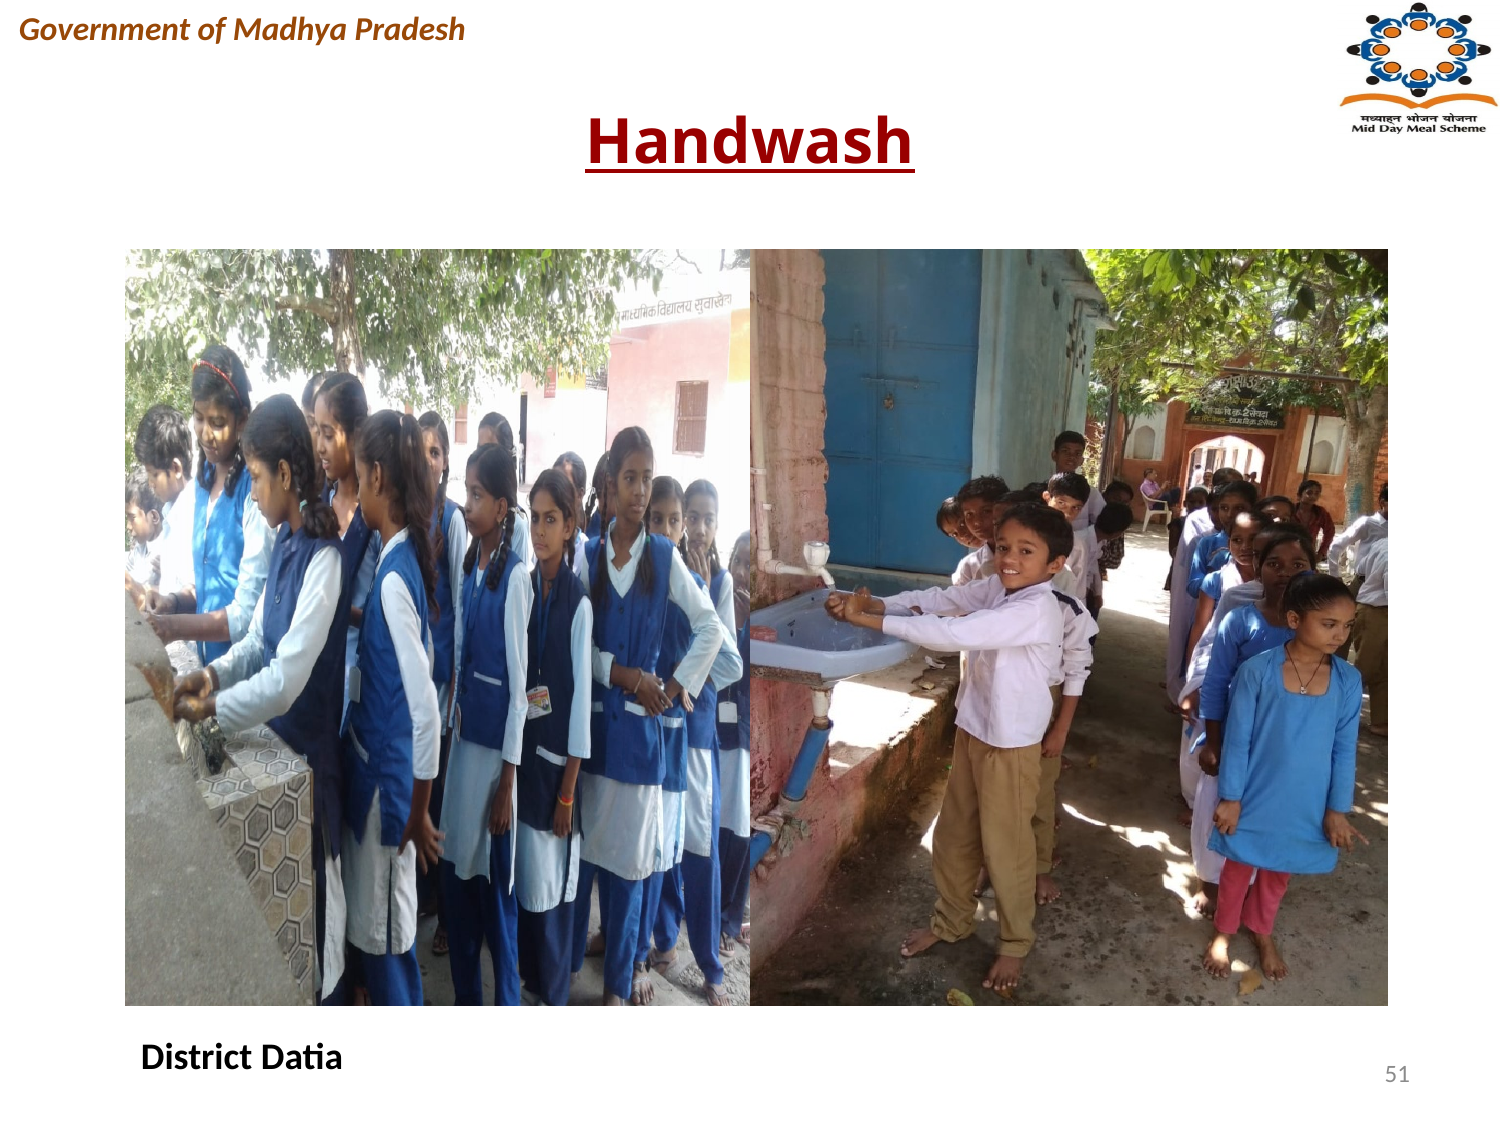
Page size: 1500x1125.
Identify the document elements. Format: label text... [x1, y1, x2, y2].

picture [124, 249, 751, 1007]
title Handwash [75, 45, 1425, 233]
text_box Government of Madhya Pradesh [3, 0, 482, 55]
picture [1337, 0, 1500, 138]
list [751, 249, 1388, 1007]
slide_number 51 [1074, 1042, 1425, 1103]
text_box District Datia [126, 1024, 359, 1085]
